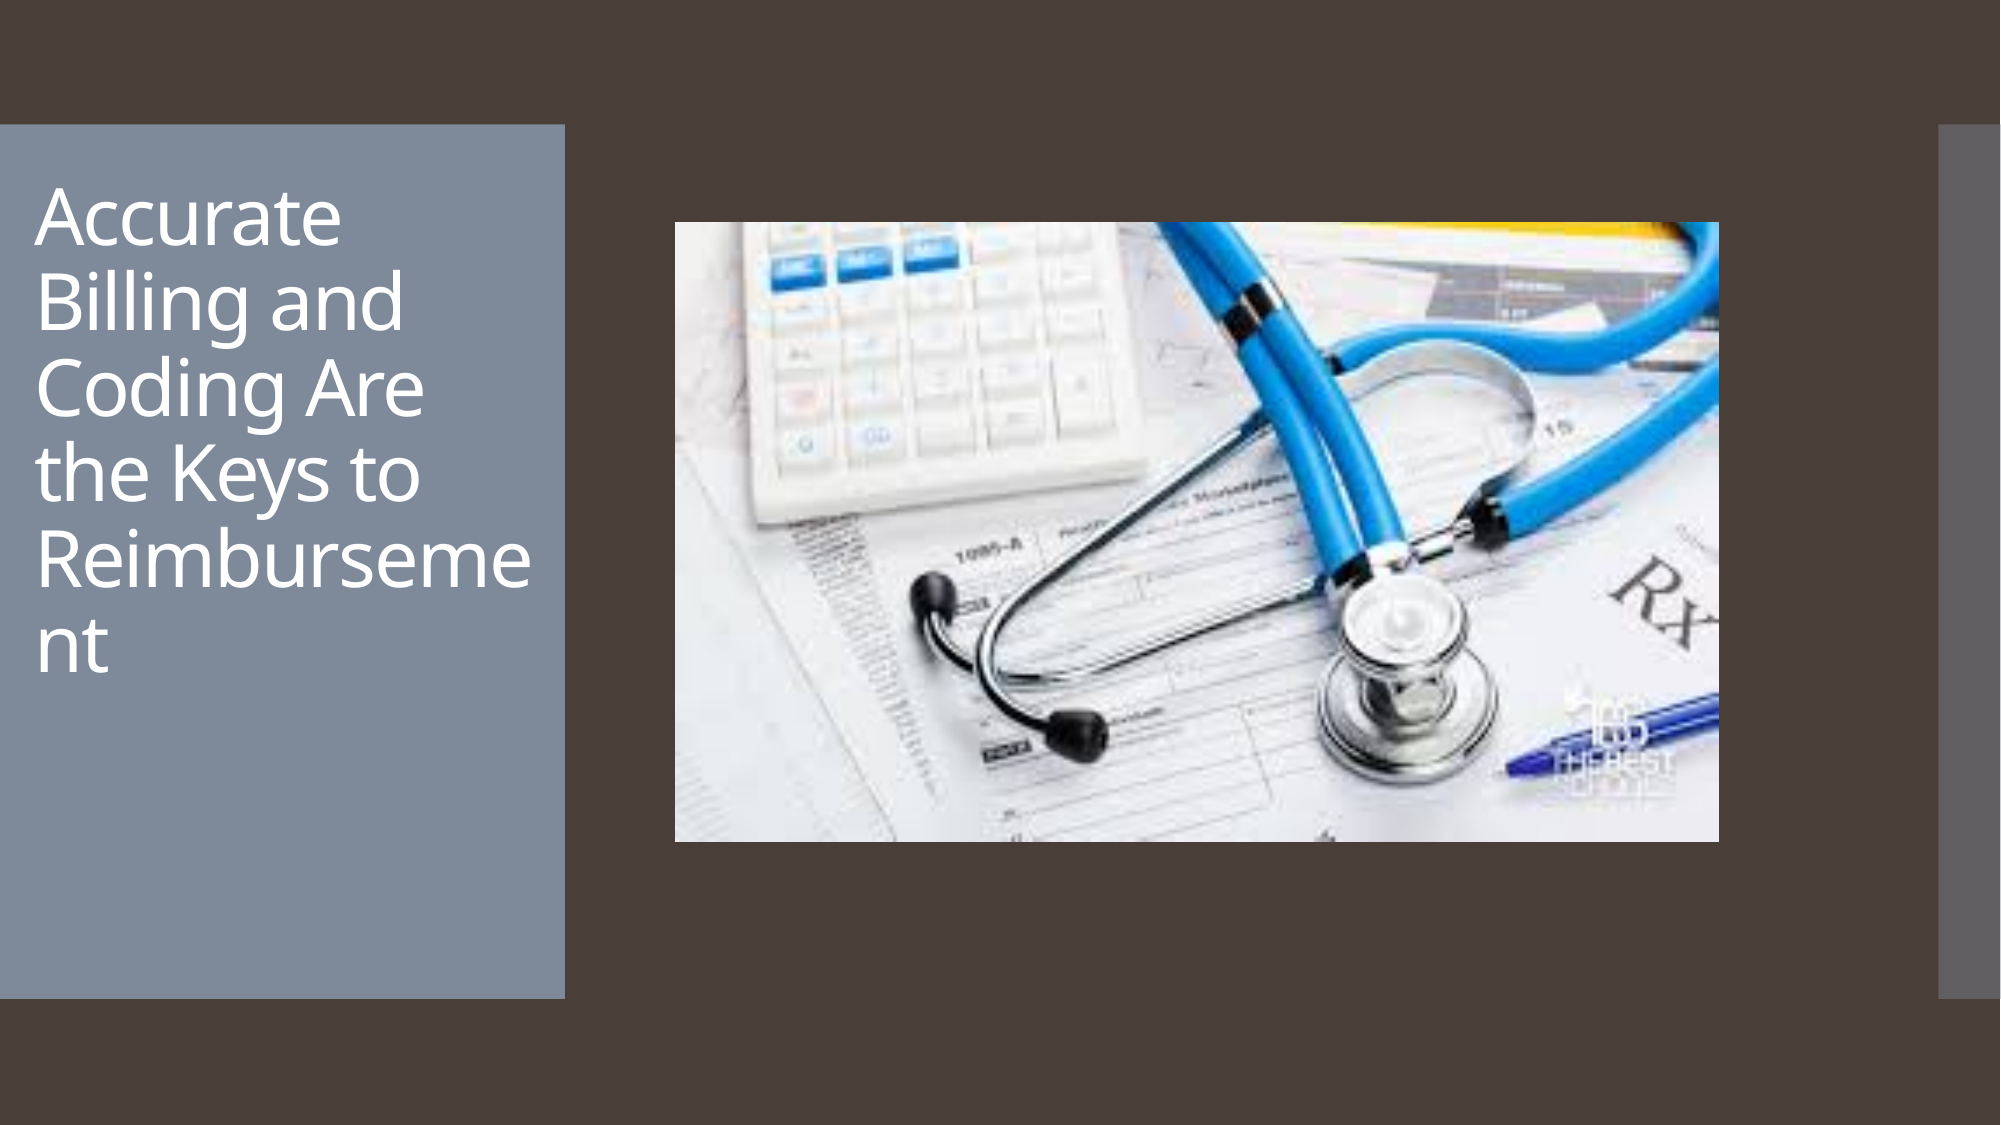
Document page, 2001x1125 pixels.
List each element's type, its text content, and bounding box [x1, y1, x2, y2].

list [674, 222, 1719, 842]
title Accurate Billing and Coding Are the Keys to Reimbursement [19, 163, 554, 698]
